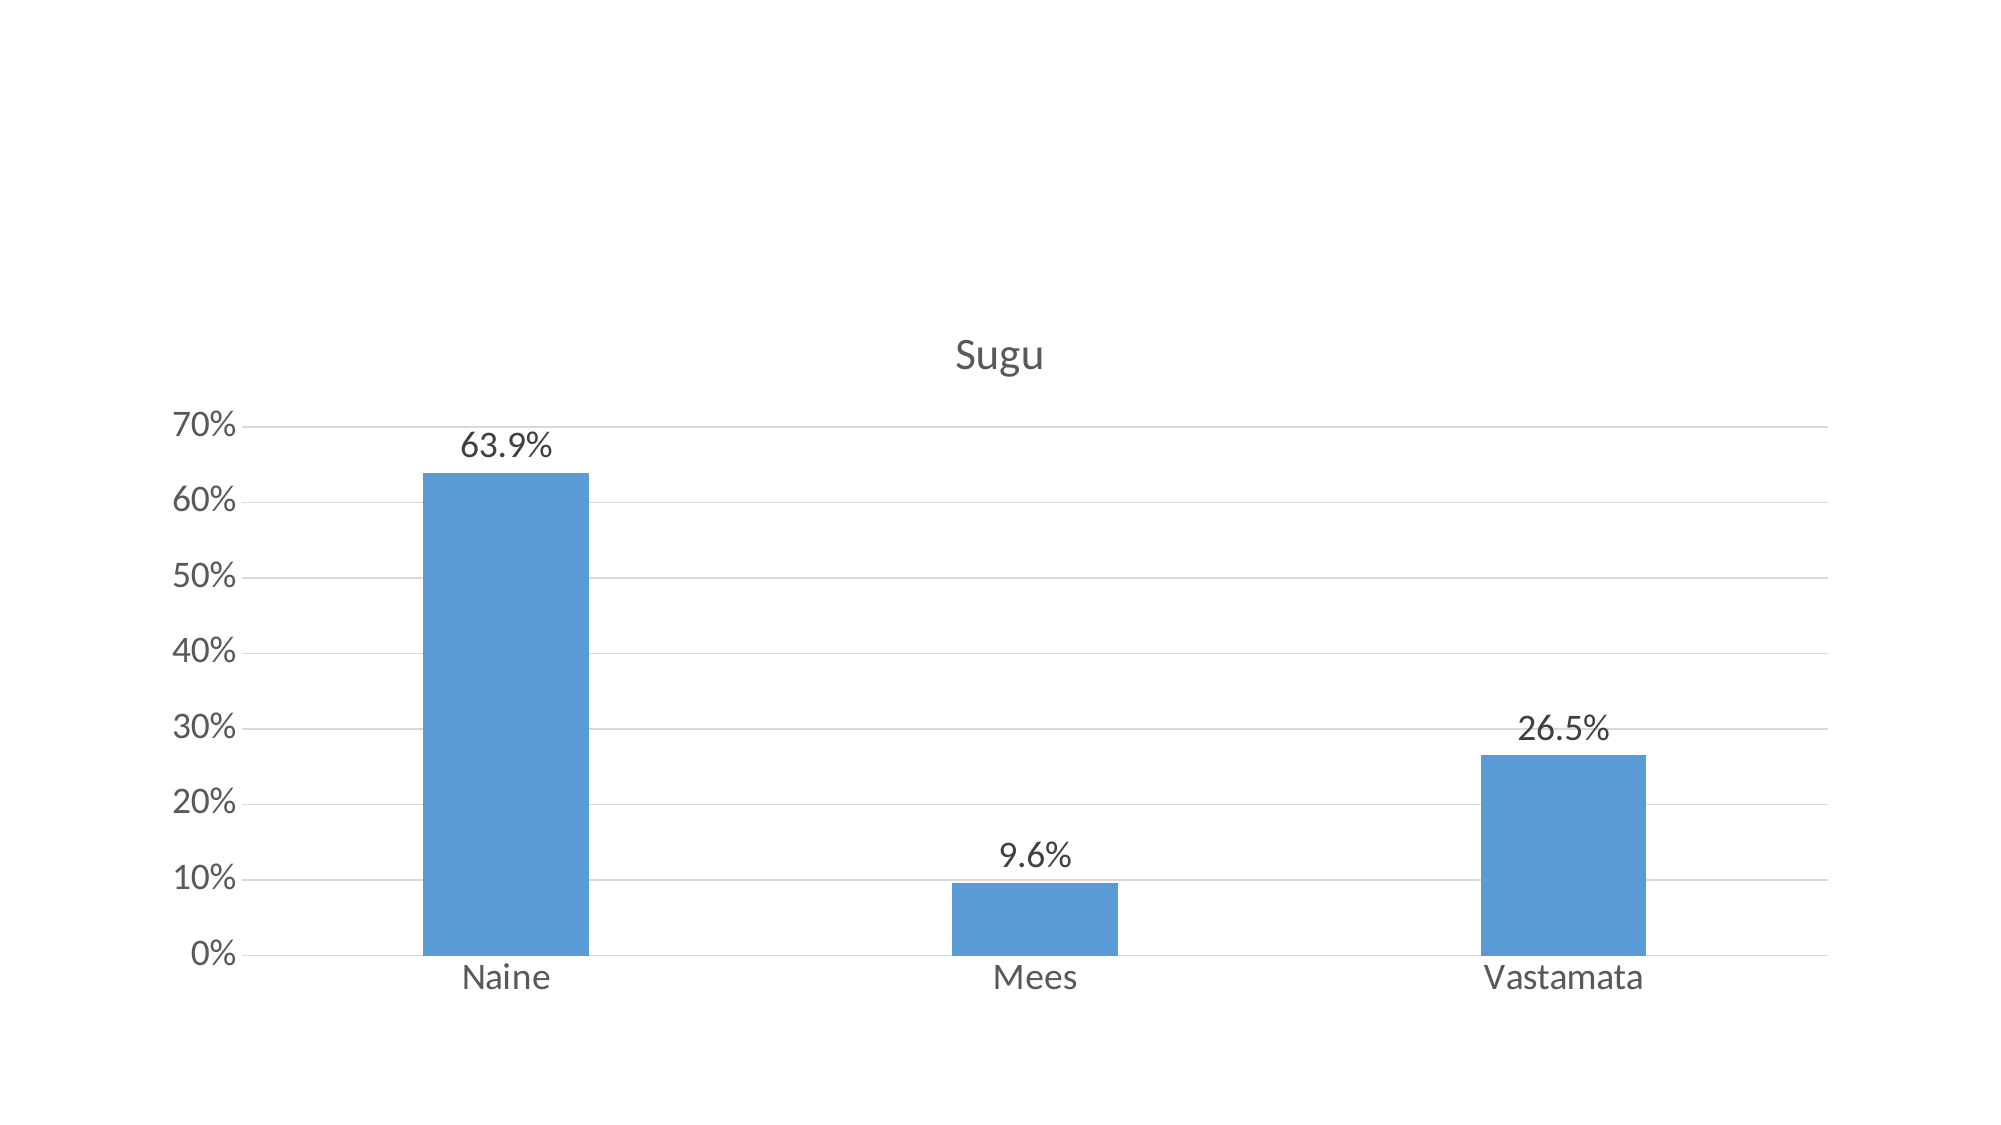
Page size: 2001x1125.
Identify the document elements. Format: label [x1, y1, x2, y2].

chart [137, 299, 1863, 1014]
